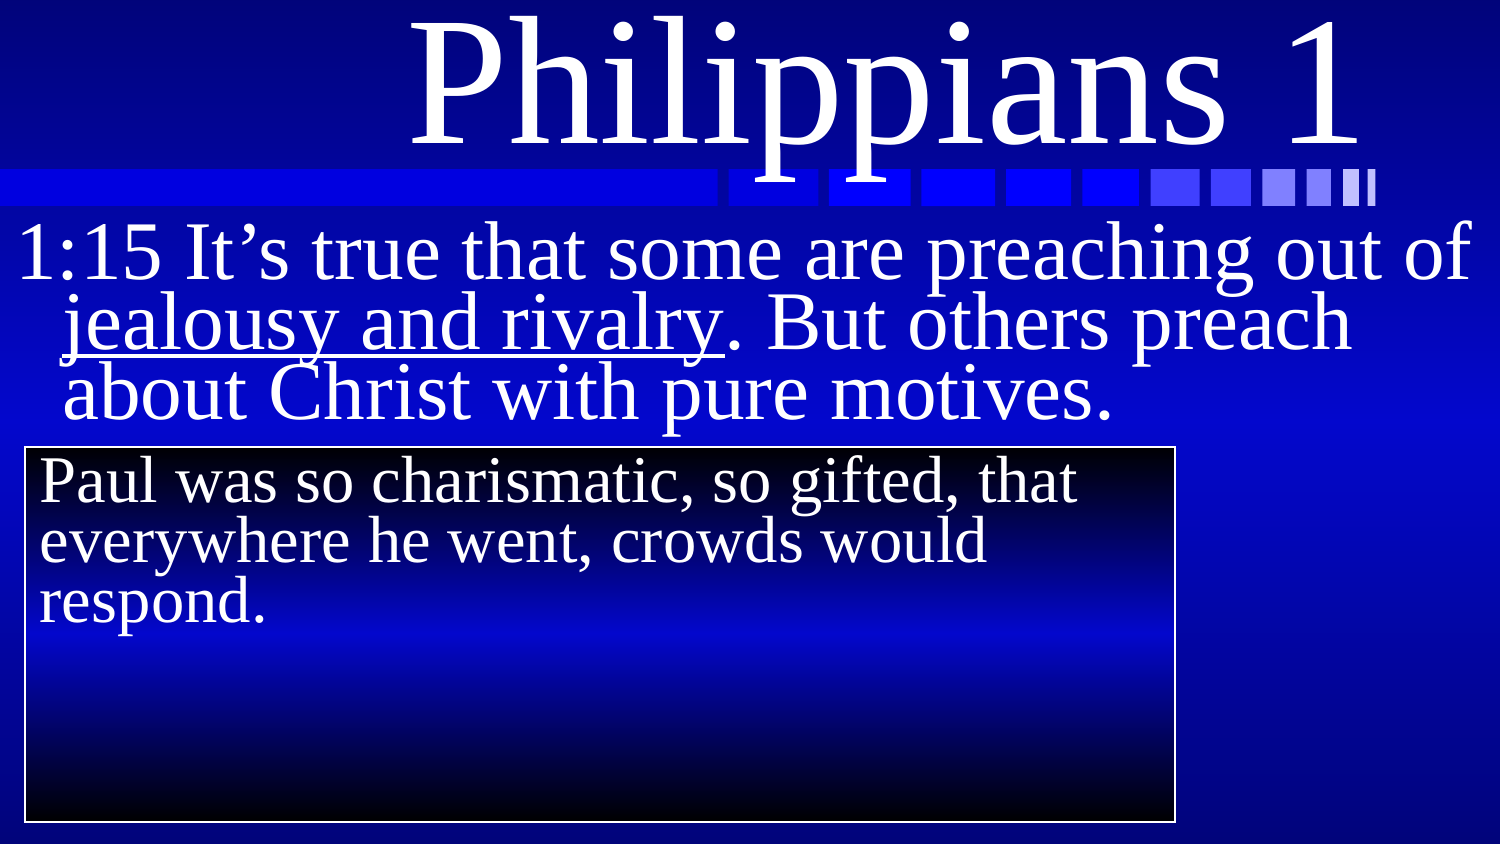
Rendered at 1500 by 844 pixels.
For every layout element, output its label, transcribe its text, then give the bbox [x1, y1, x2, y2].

text_box Paul was so charismatic, so gifted, that everywhere he went, crowds would respond. [24, 446, 1175, 822]
list 1:15 It’s true that some are preaching out of jealousy and rivalry. But others preach about Christ with pure motives. [0, 215, 1500, 741]
title Philippians 1 [209, 43, 1385, 185]
